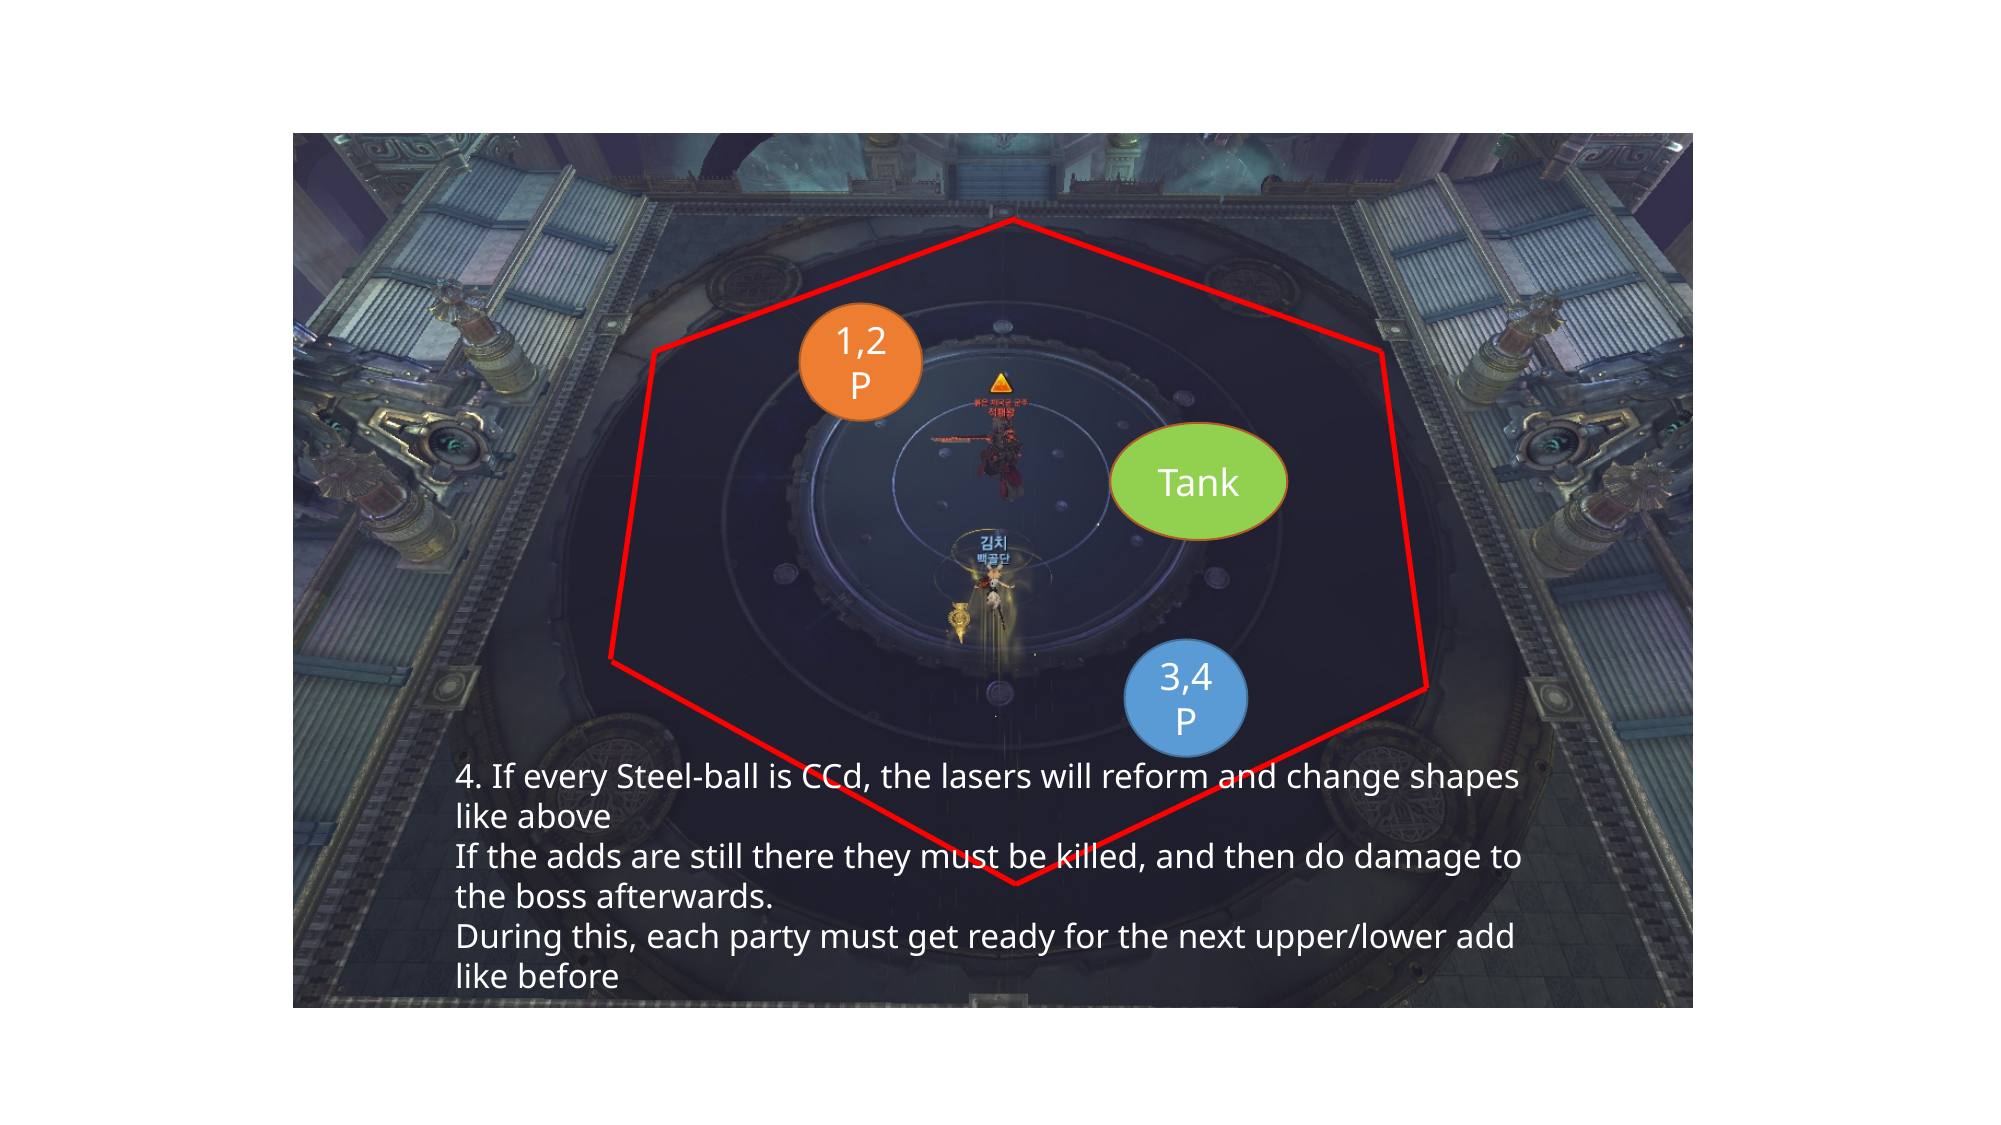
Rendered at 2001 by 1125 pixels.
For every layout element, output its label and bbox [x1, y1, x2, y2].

text_box [1016, 688, 1427, 885]
text_box [1016, 220, 1382, 352]
picture [293, 133, 1693, 1008]
text_box [654, 218, 1016, 352]
text_box [610, 351, 655, 660]
text_box [1381, 351, 1427, 688]
text_box [611, 661, 1016, 885]
